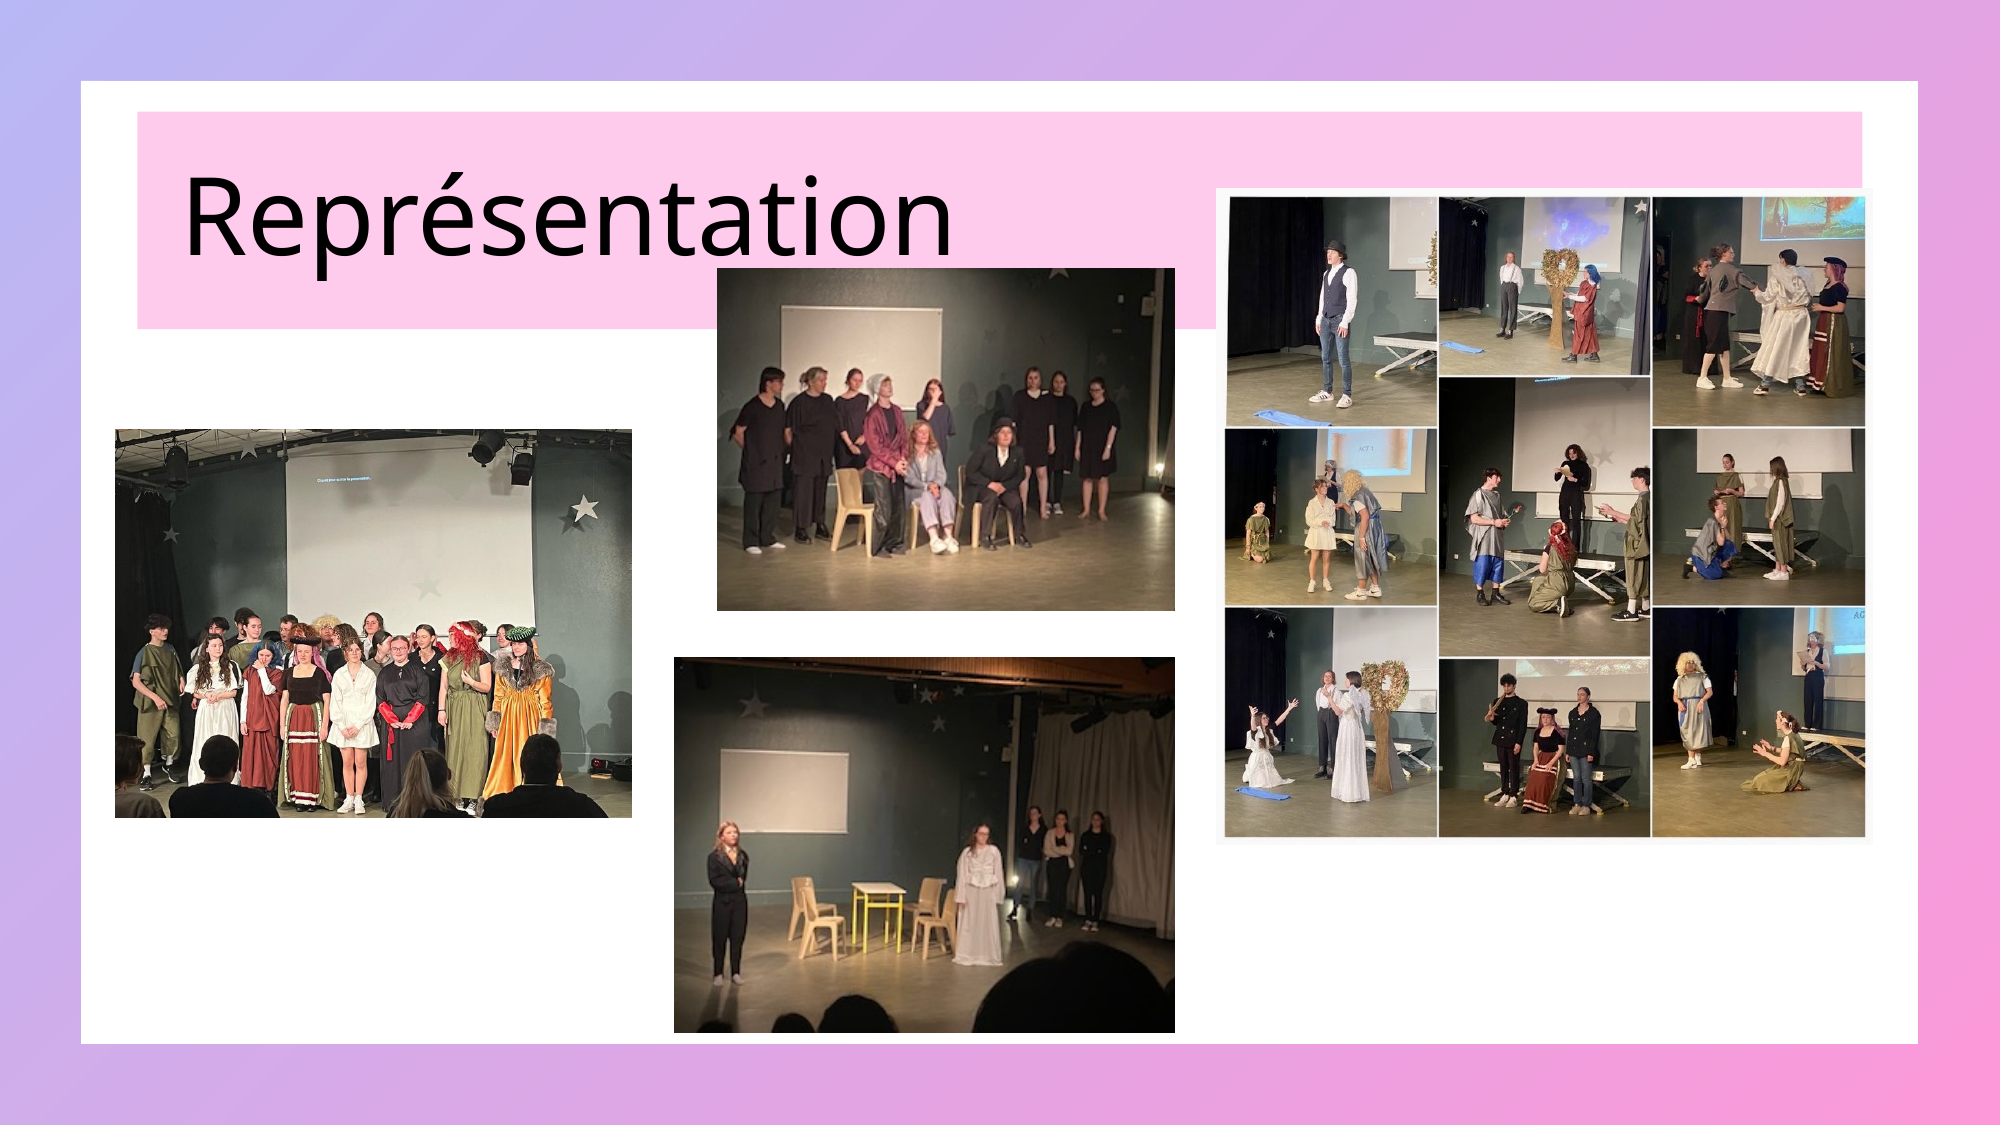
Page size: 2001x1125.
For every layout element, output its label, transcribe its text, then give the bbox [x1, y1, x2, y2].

title Représentation [137, 111, 1863, 330]
picture [674, 657, 1175, 1033]
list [1216, 188, 1873, 845]
picture [717, 268, 1175, 611]
picture [115, 429, 632, 818]
